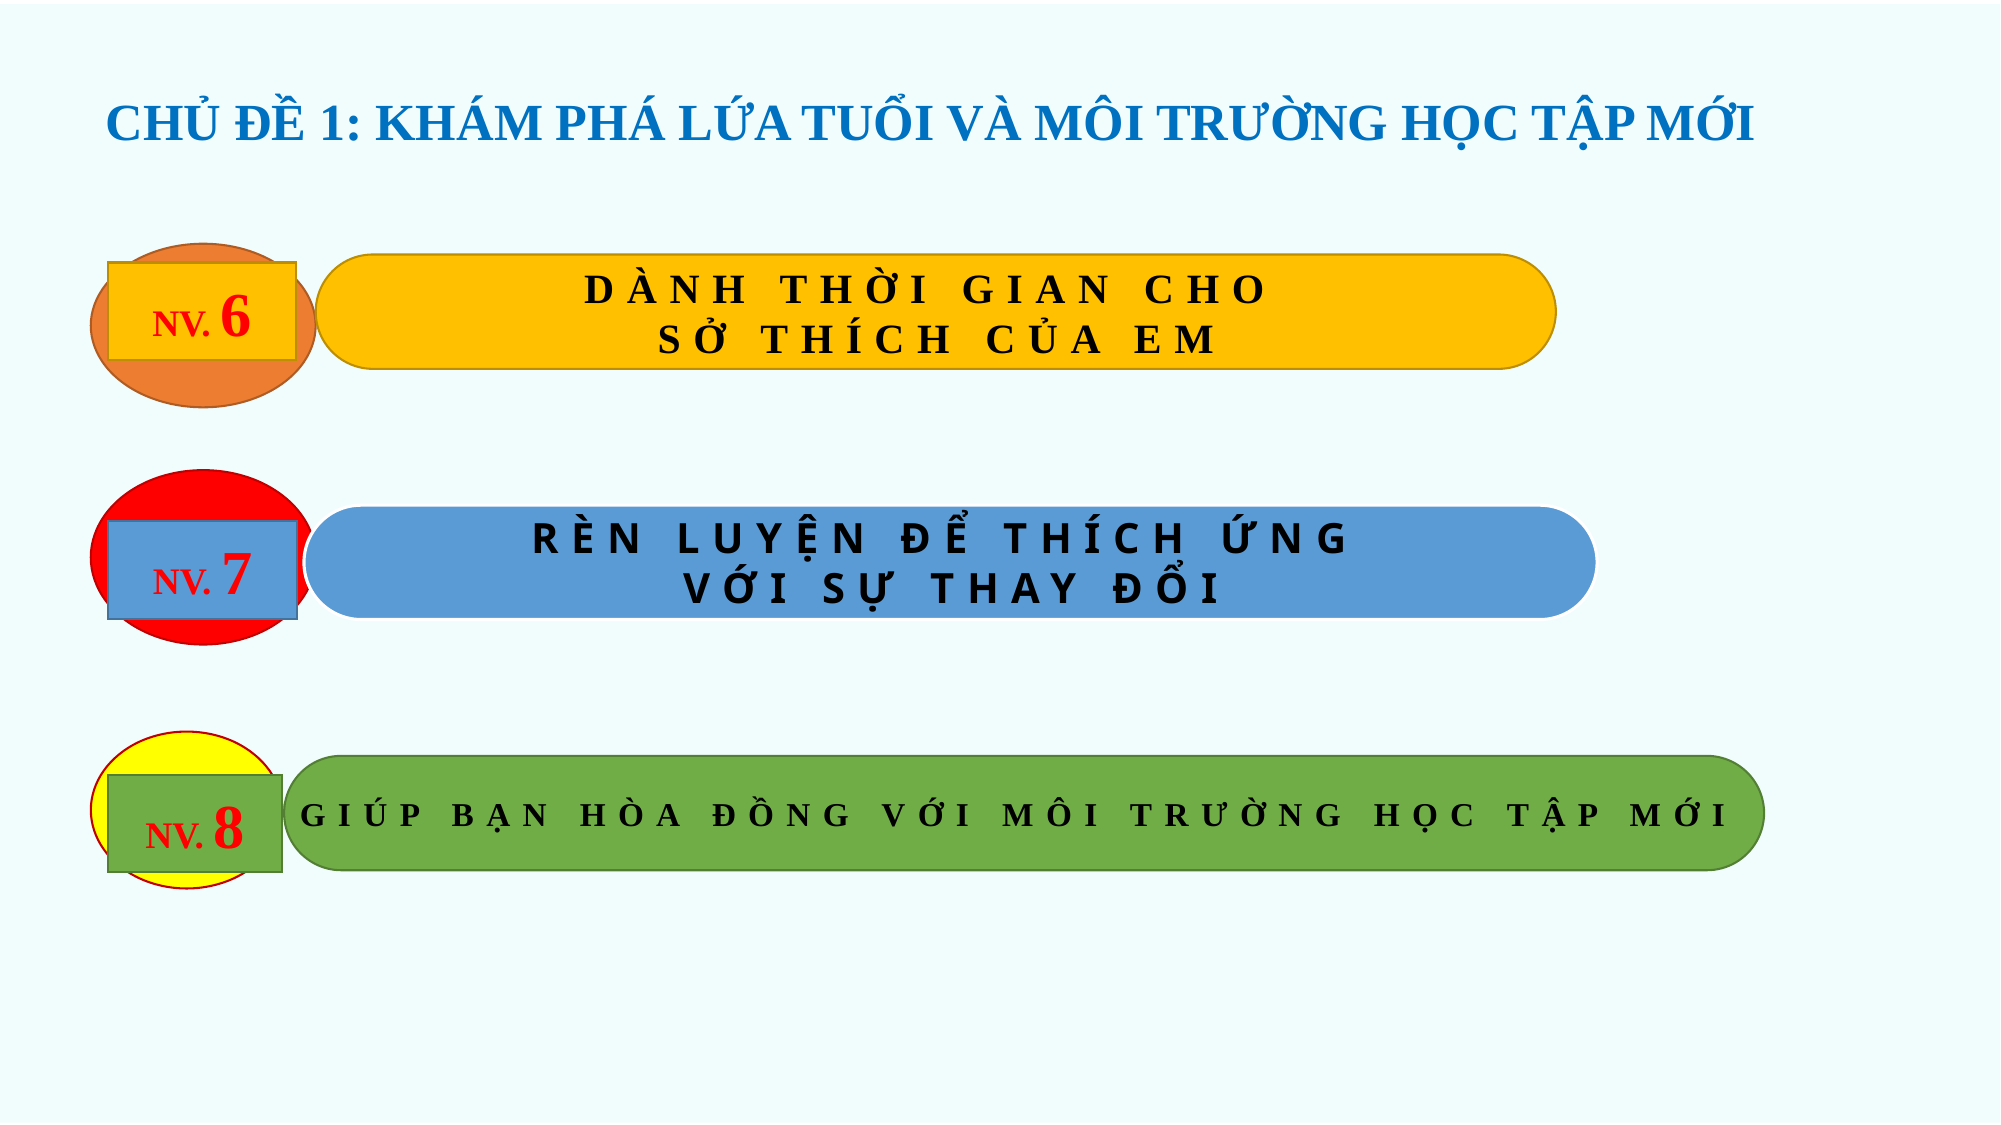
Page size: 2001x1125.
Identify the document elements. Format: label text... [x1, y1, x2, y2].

text_box [89, 730, 273, 856]
text_box [127, 873, 246, 890]
text_box GIÚP BẠN HÒA ĐỒNG VỚI MÔI TRƯỜNG HỌC TẬP MỚI [283, 754, 1766, 872]
text_box [89, 278, 317, 409]
text_box NV. 7 [107, 520, 298, 620]
text_box DÀNH THỜI GIAN CHO SỞ THÍCH CỦA EM [314, 253, 1557, 370]
text_box NV. 6 [107, 261, 297, 361]
text_box [89, 469, 312, 606]
text_box [123, 620, 284, 646]
text_box CHỦ ĐỀ 1: KHÁM PHÁ LỨA TUỔI VÀ MÔI TRƯỜNG HỌC TẬP MỚI [90, 88, 1963, 208]
text_box RÈN LUYỆN ĐỂ THÍCH ỨNG VỚI SỰ THAY ĐỔI [302, 503, 1599, 622]
text_box [132, 242, 275, 261]
text_box NV. 8 [107, 774, 283, 873]
